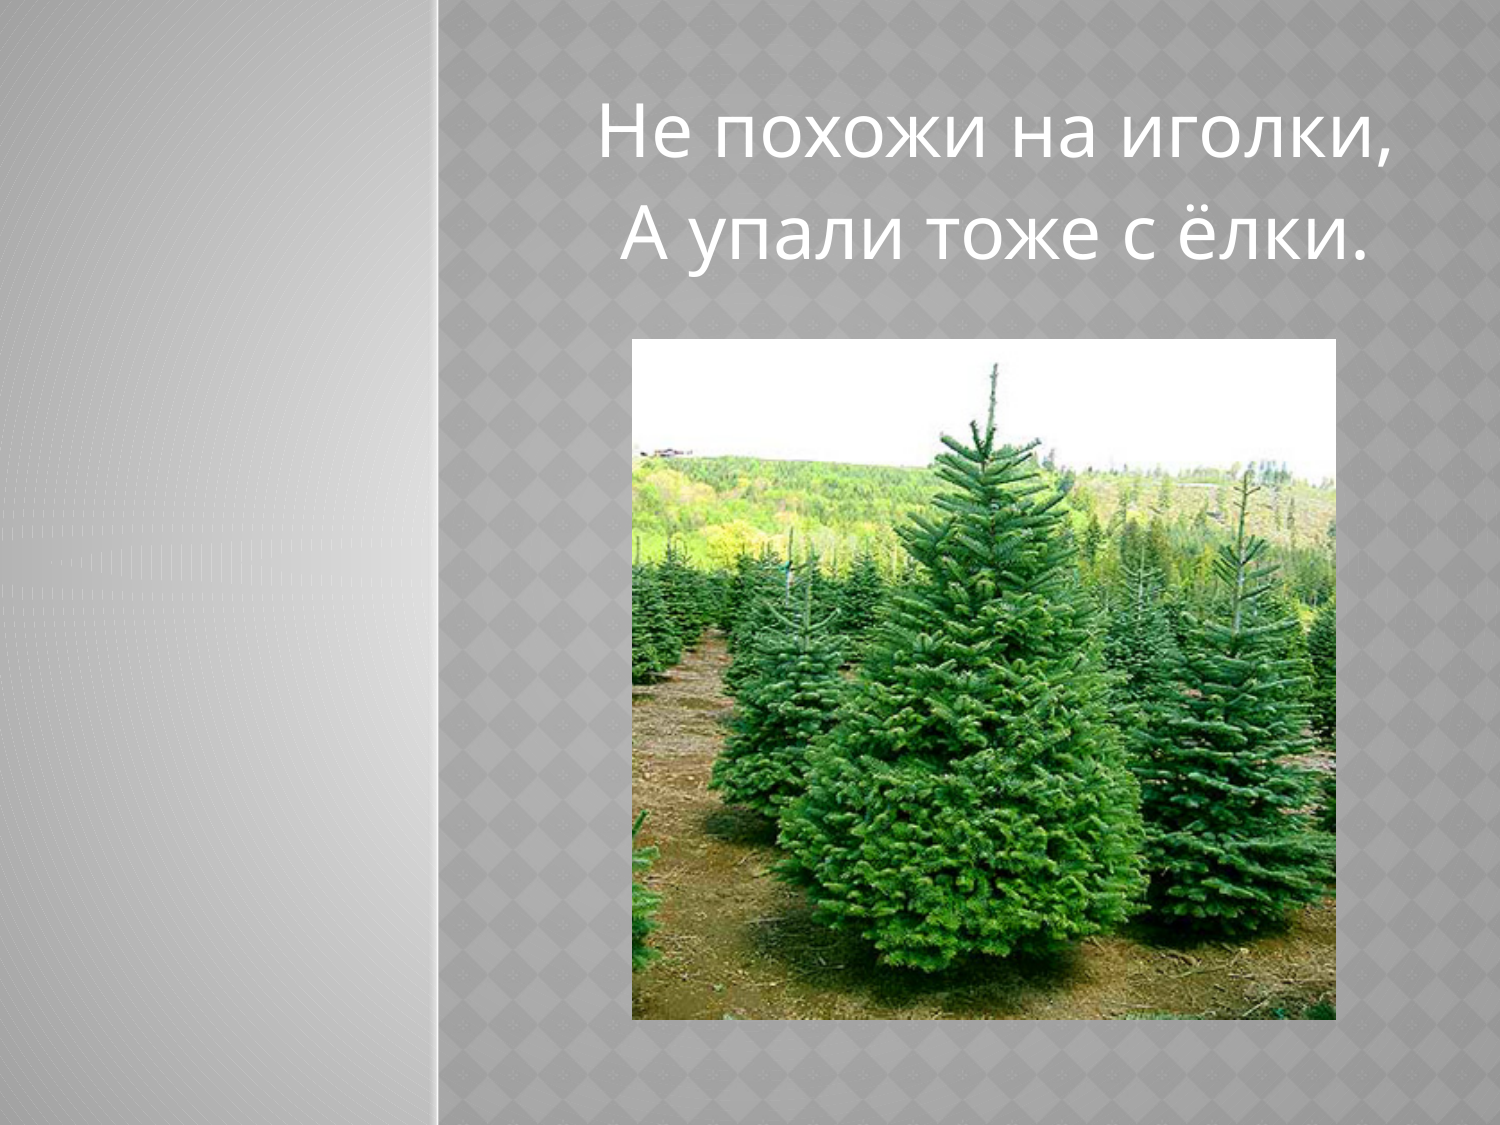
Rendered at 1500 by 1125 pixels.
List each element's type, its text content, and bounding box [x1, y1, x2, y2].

subtitle Не похожи на иголки, А упали тоже с ёлки. [550, 82, 1442, 1055]
picture [632, 339, 1337, 1020]
